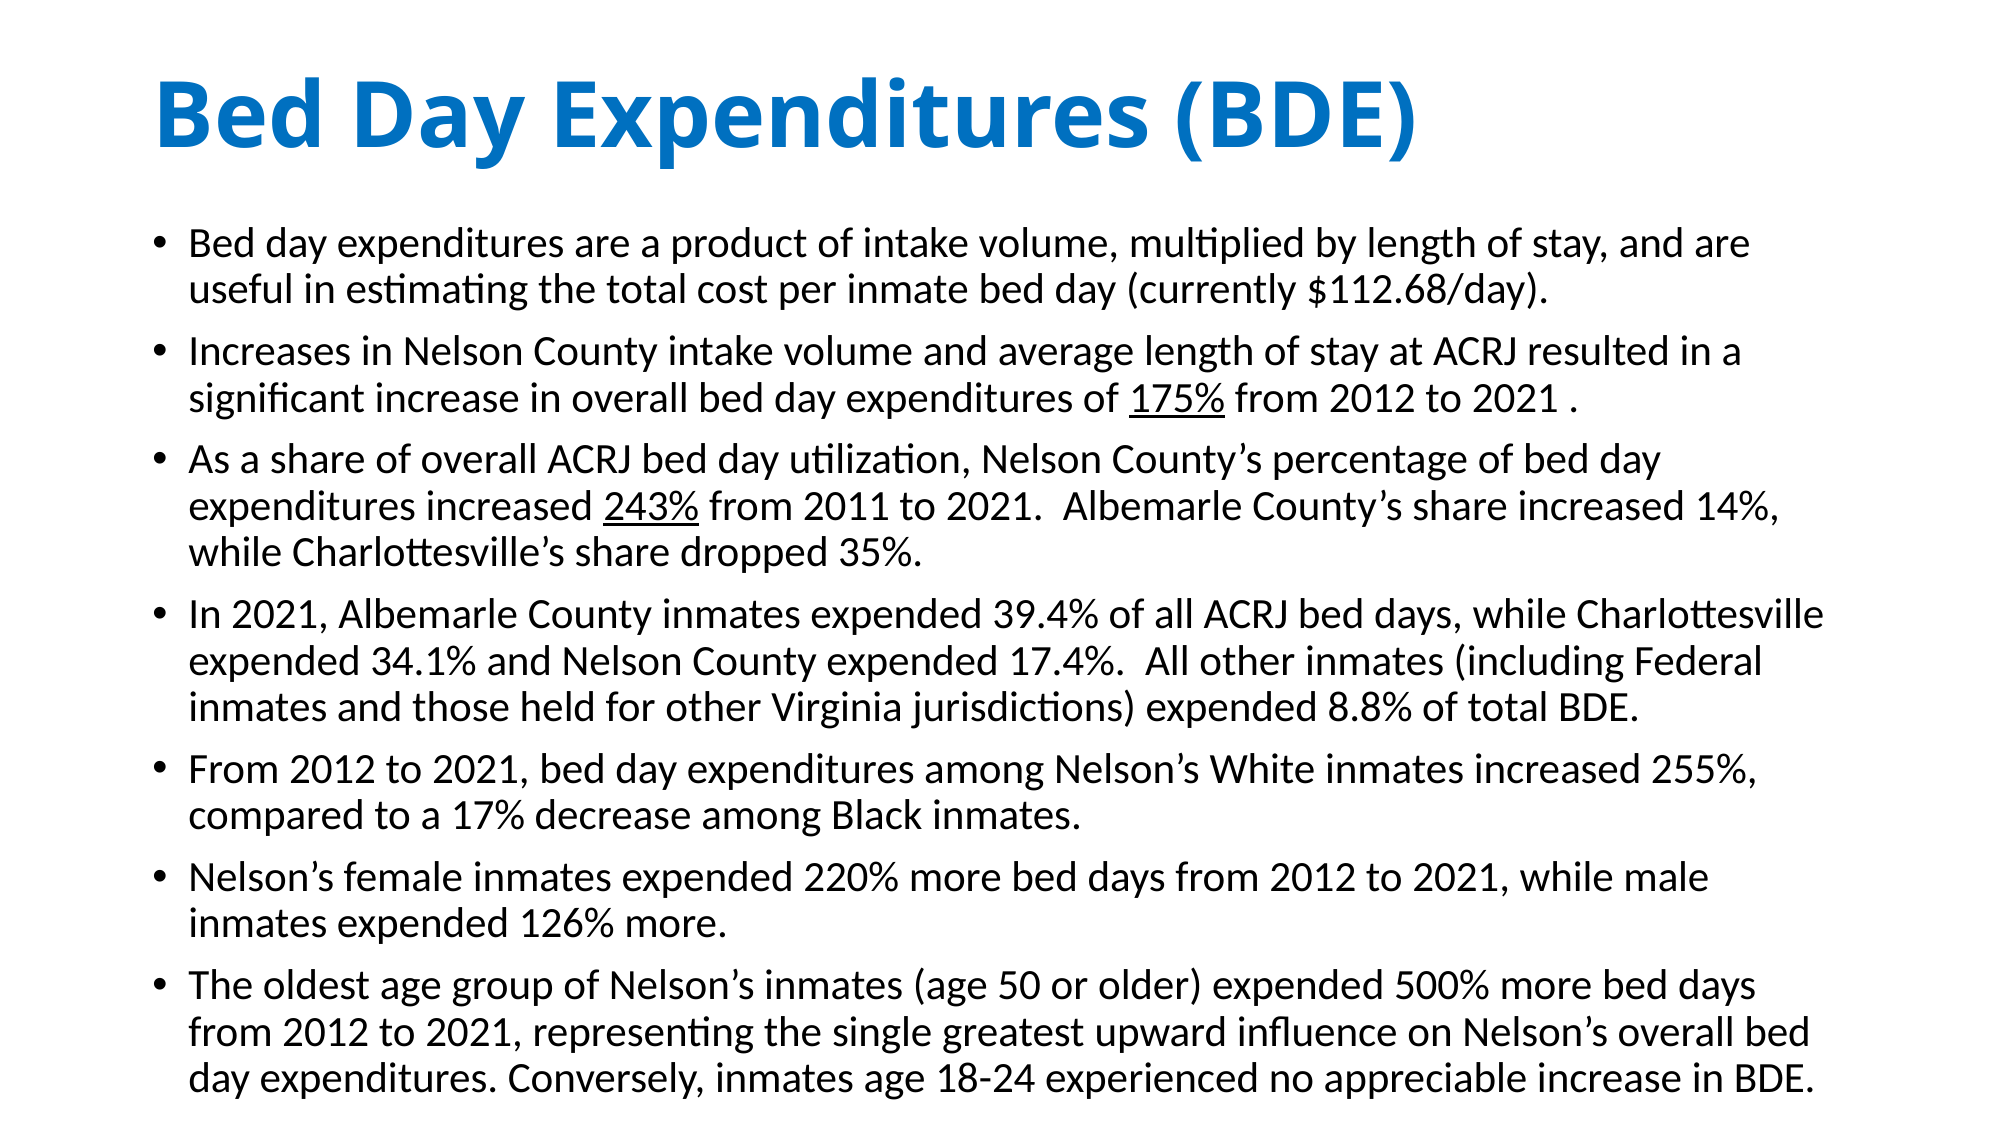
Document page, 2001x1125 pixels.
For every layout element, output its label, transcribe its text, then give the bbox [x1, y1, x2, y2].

list Bed day expenditures are a product of intake volume, multiplied by length of stay, and are useful in estimating the total cost per inmate bed day (currently $112.68/day). Increases in Nelson County intake volume and average length of stay at ACRJ resulted in a significant increase in overall bed day expenditures of 175% from 2012 to 2021 . As a share of overall ACRJ bed day utilization, Nelson County’s percentage of bed day expenditures increased 243% from 2011 to 2021. Albemarle County’s share increased 14%, while Charlottesville’s share dropped 35%. In 2021, Albemarle County inmates expended 39.4% of all ACRJ bed days, while Charlottesville expended 34.1% and Nelson County expended 17.4%. All other inmates (including Federal inmates and those held for other Virginia jurisdictions) expended 8.8% of total BDE. From 2012 to 2021, bed day expenditures among Nelson’s White inmates increased 255%, compared to a 17% decrease among Black inmates. Nelson’s female inmates expended 220% more bed days from 2012 to 2021, while male inmates expended 126% more. The oldest age group of Nelson’s inmates (age 50 or older) expended 500% more bed days from 2012 to 2021, representing the single greatest upward influence on Nelson’s overall bed day expenditures. Conversely, inmates age 18-24 experienced no appreciable increase in BDE. [137, 212, 1863, 1125]
title Bed Day Expenditures (BDE) [137, 59, 1863, 176]
